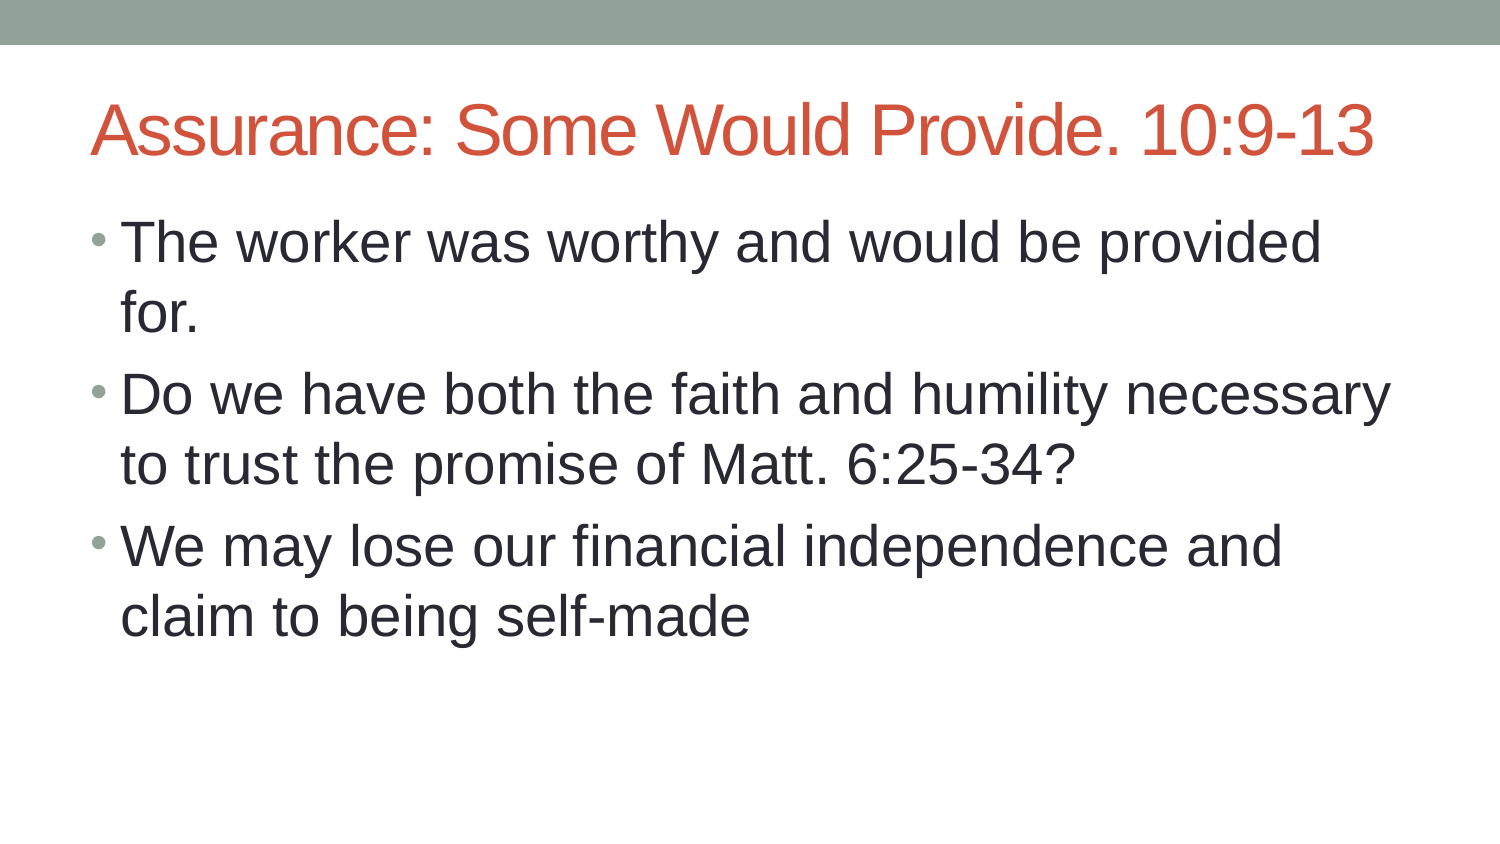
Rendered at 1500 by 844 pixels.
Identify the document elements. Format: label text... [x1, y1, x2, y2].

title Assurance: Some Would Provide. 10:9-13 [75, 65, 1425, 188]
list The worker was worthy and would be provided for. Do we have both the faith and humility necessary to trust the promise of Matt. 6:25-34? We may lose our financial independence and claim to being self-made [75, 196, 1425, 797]
